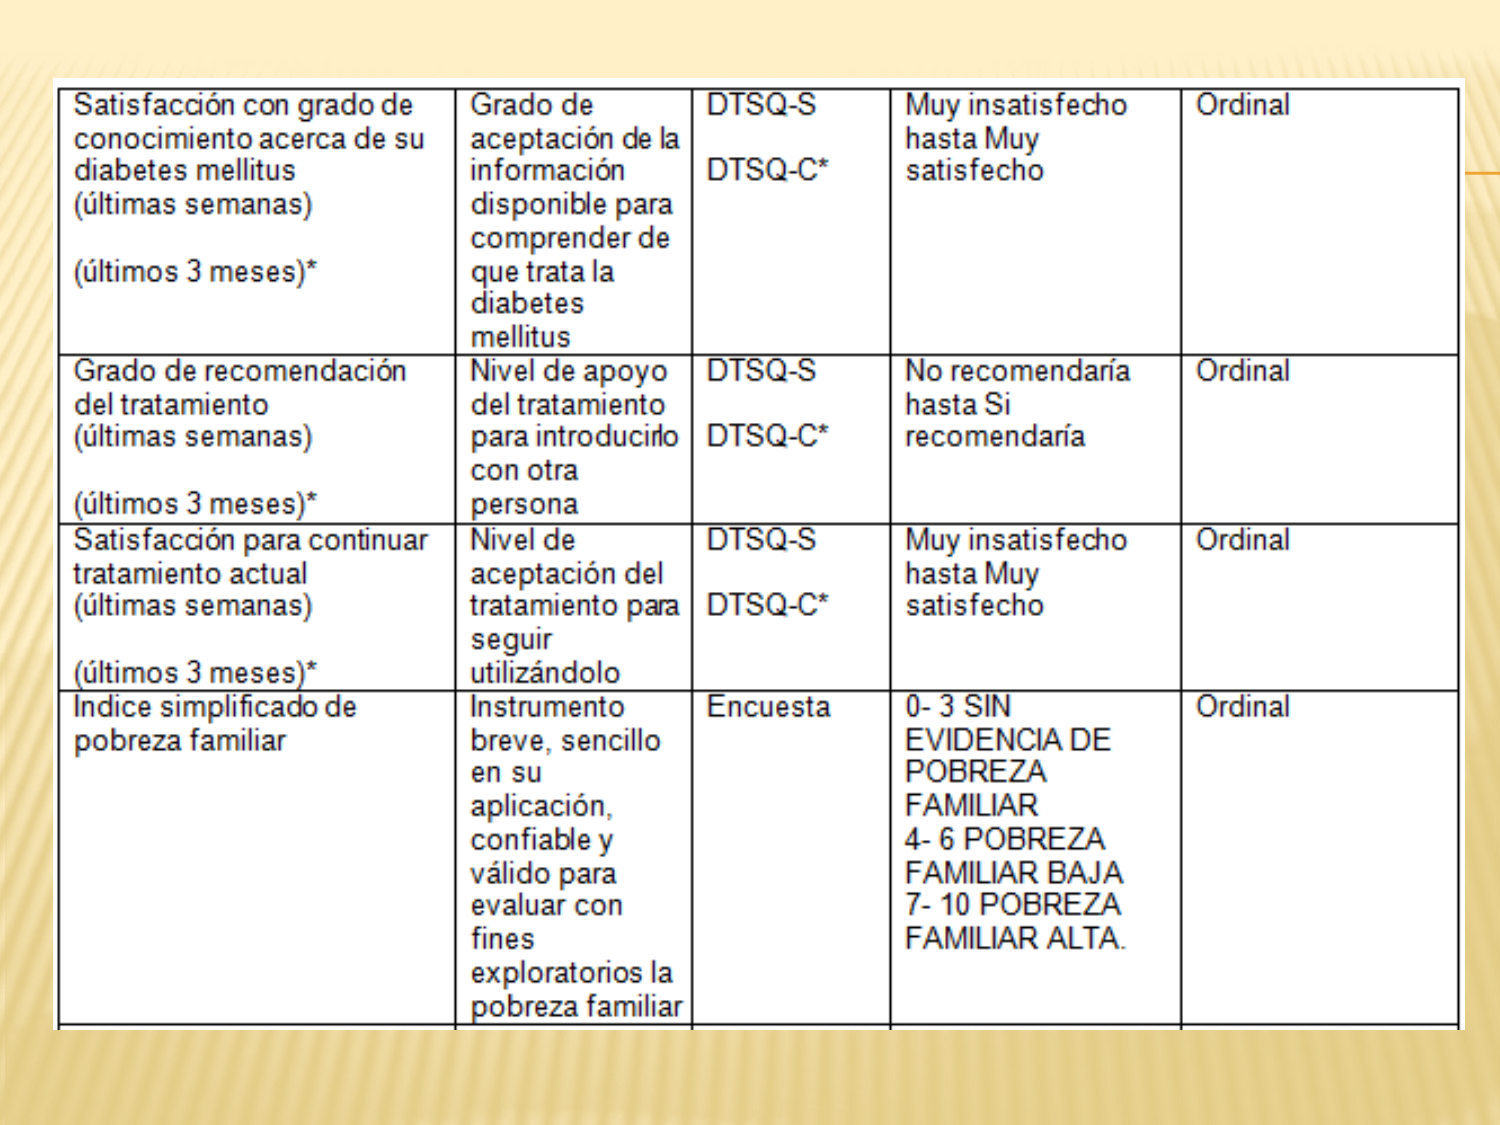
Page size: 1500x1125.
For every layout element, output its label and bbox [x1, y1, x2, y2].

picture [52, 77, 1466, 1030]
